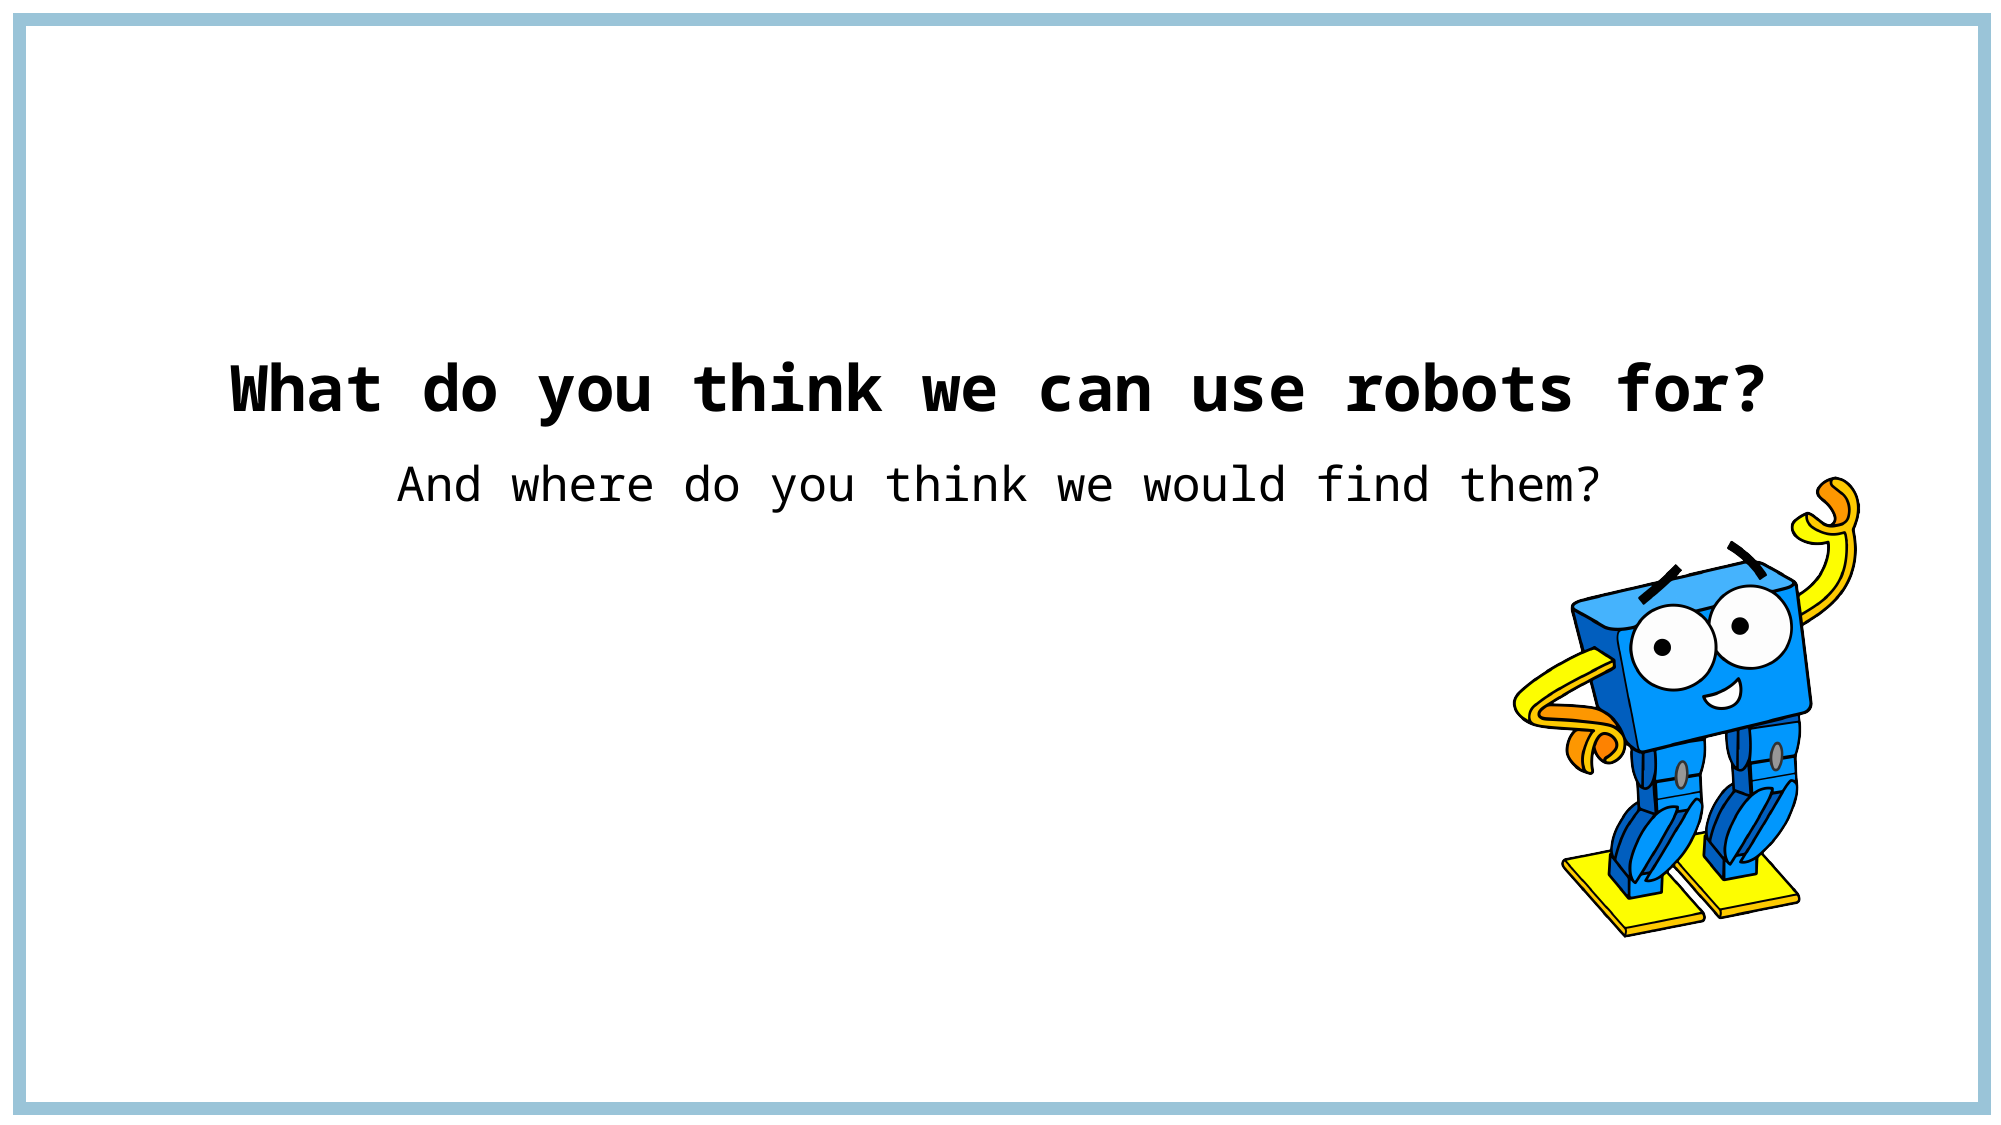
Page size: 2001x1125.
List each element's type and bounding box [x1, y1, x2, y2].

picture [1512, 476, 1865, 939]
text_box [18, 19, 1986, 1110]
